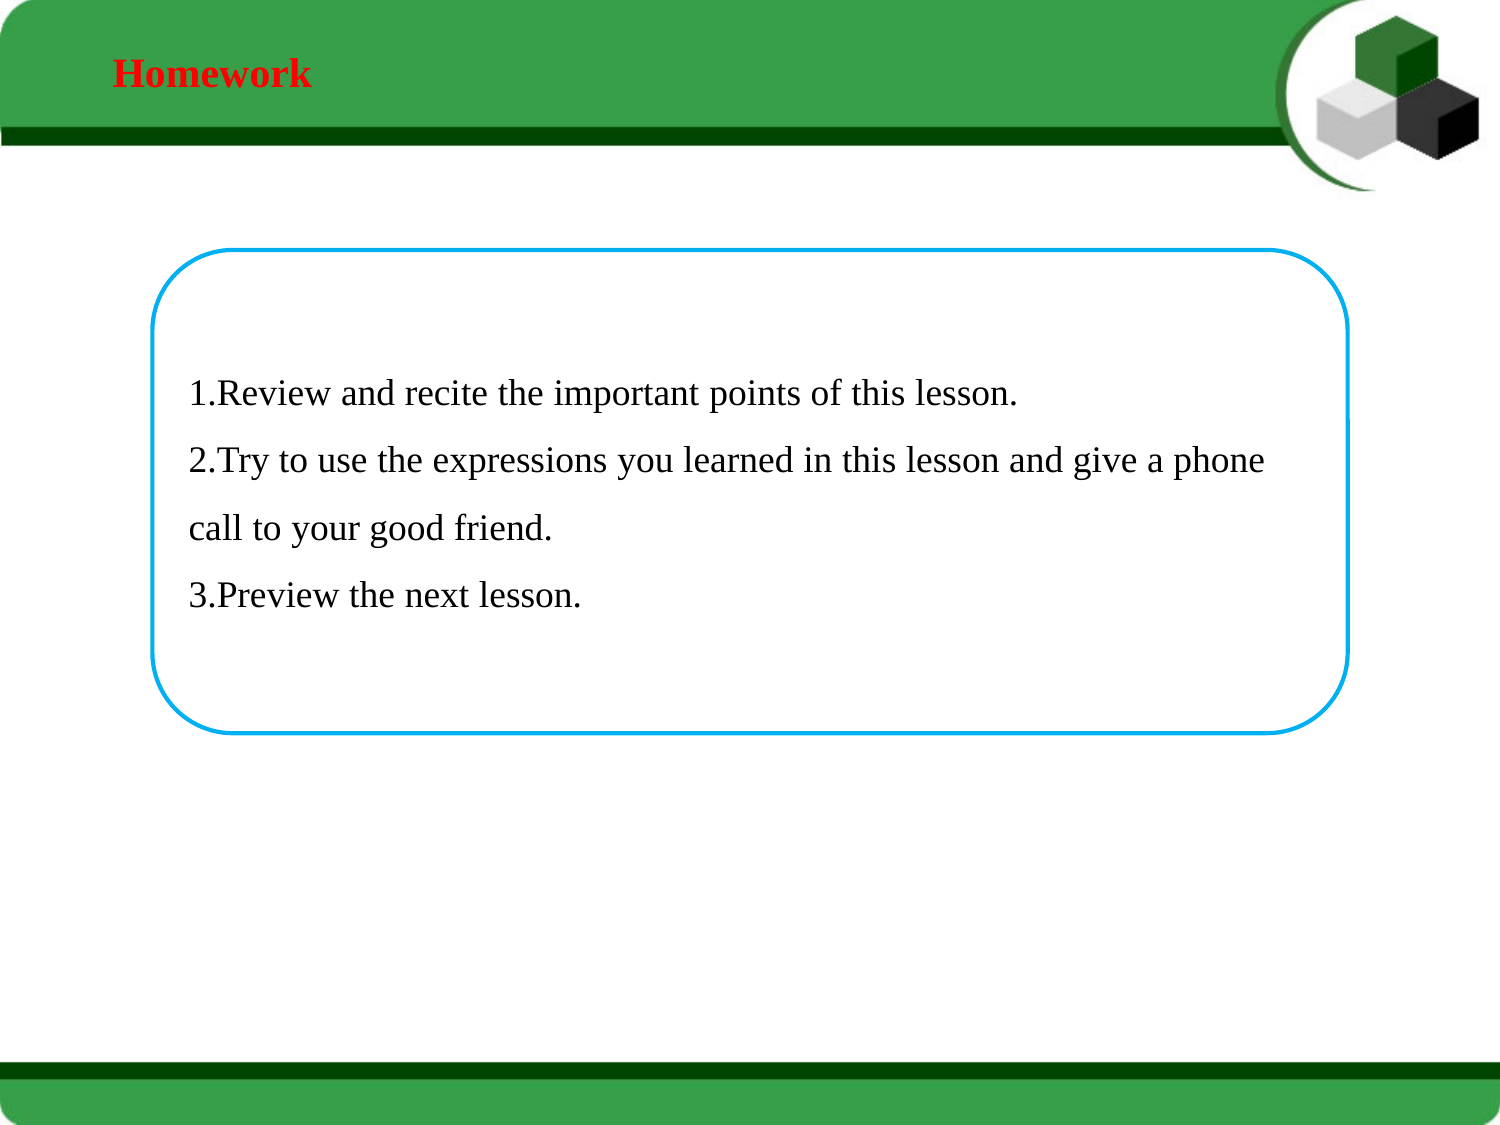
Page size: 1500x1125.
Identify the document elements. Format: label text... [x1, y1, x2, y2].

text_box [150, 247, 1350, 736]
text_box Homework [91, 27, 360, 115]
picture [0, 0, 1500, 1125]
